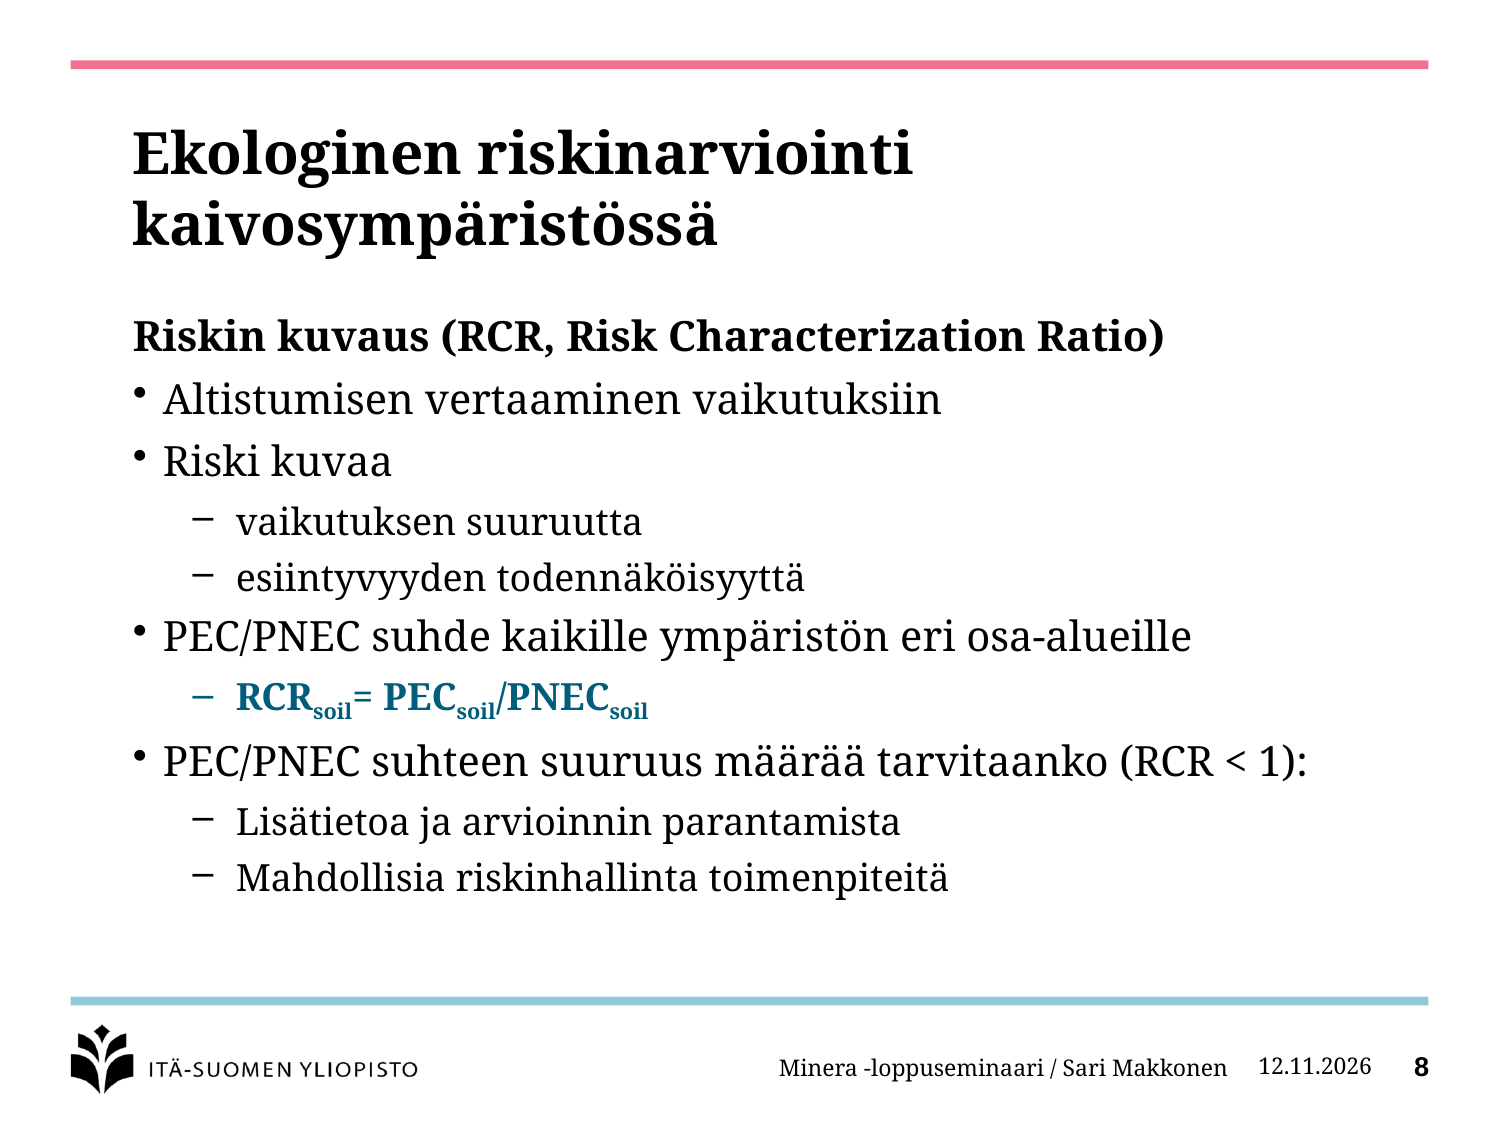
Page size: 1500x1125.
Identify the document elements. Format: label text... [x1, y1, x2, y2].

title Ekologinen riskinarviointi kaivosympäristössä [117, 107, 1430, 274]
picture [70, 1024, 422, 1094]
list Riskin kuvaus (RCR, Risk Characterization Ratio) Altistumisen vertaaminen vaikutuksiin Riski kuvaa vaikutuksen suuruutta esiintyvyyden todennäköisyyttä PEC/PNEC suhde kaikille ympäristön eri osa-alueille RCRsoil= PECsoil/PNECsoil PEC/PNEC suhteen suuruus määrää tarvitaanko (RCR < 1): Lisätietoa ja arvioinnin parantamista Mahdollisia riskinhallinta toimenpiteitä [117, 302, 1430, 988]
slide_number 8 [1369, 1046, 1430, 1089]
footer Minera -loppuseminaari / Sari Makkonen [500, 1046, 1229, 1089]
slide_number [1229, 1046, 1369, 1089]
